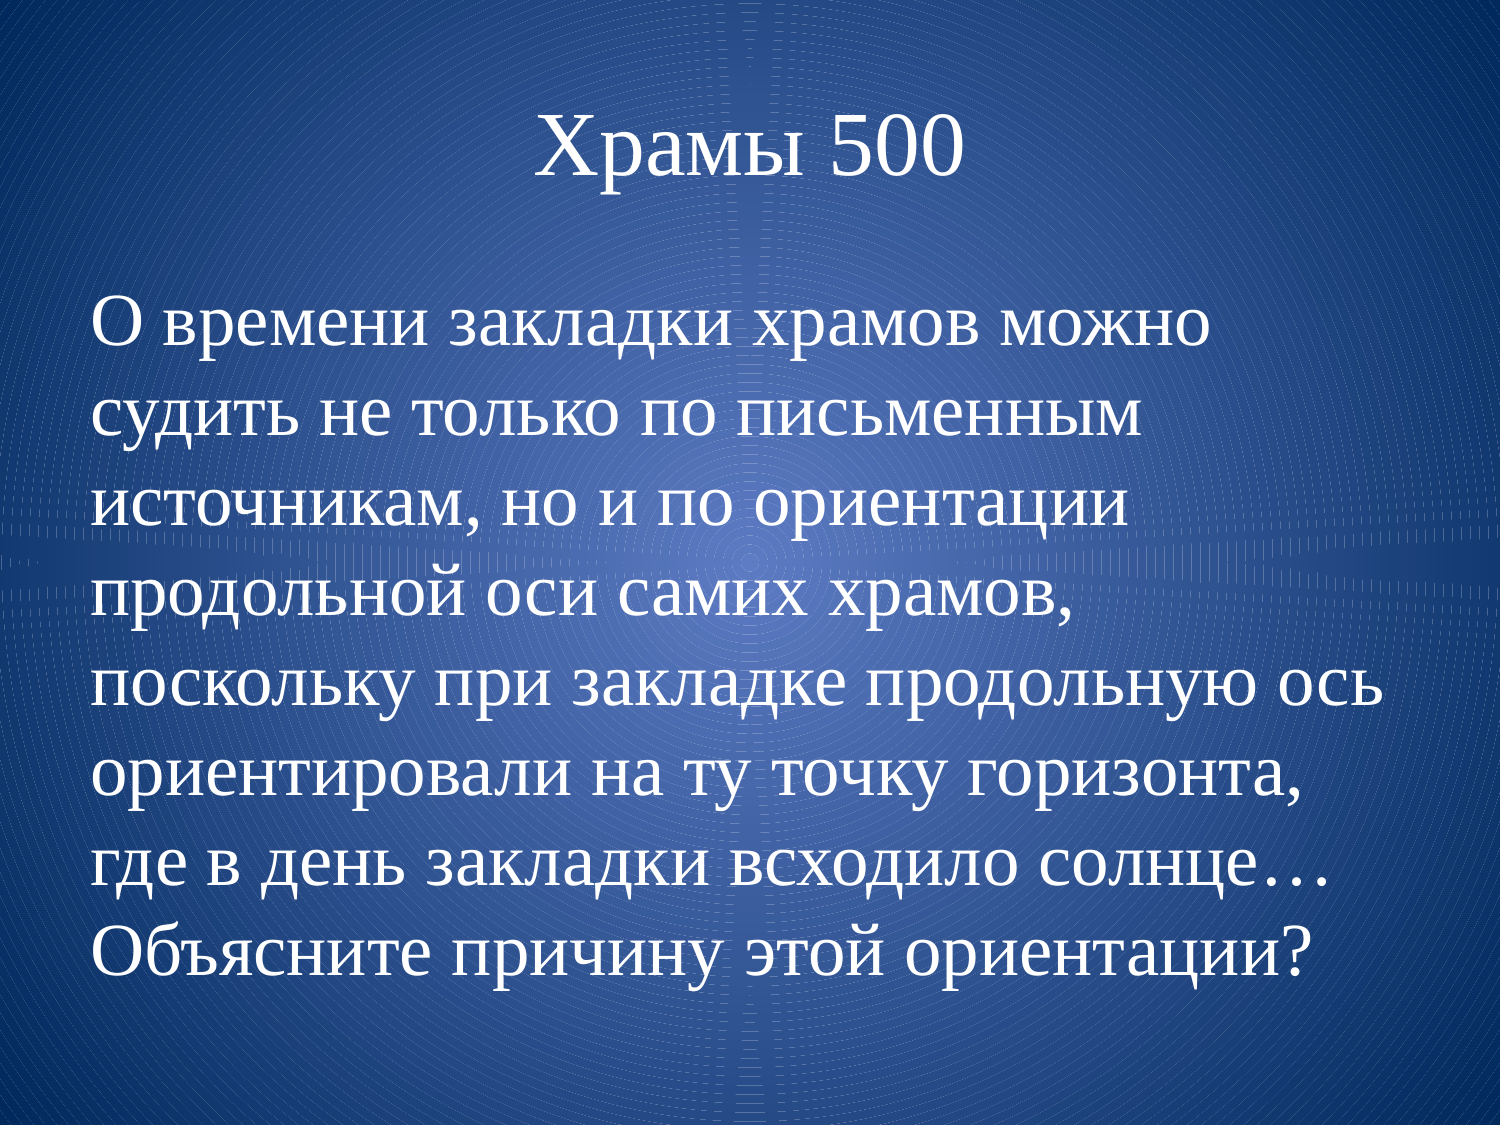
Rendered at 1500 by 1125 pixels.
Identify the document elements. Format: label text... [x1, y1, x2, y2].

title Храмы 500 [75, 45, 1425, 233]
list О времени закладки храмов можно судить не только по письменным источникам, но и по ориентации продольной оси самих храмов, поскольку при закладке продольную ось ориентировали на ту точку горизонта, где в день закладки всходило солнце… Объясните причину этой ориентации? [75, 262, 1425, 1005]
